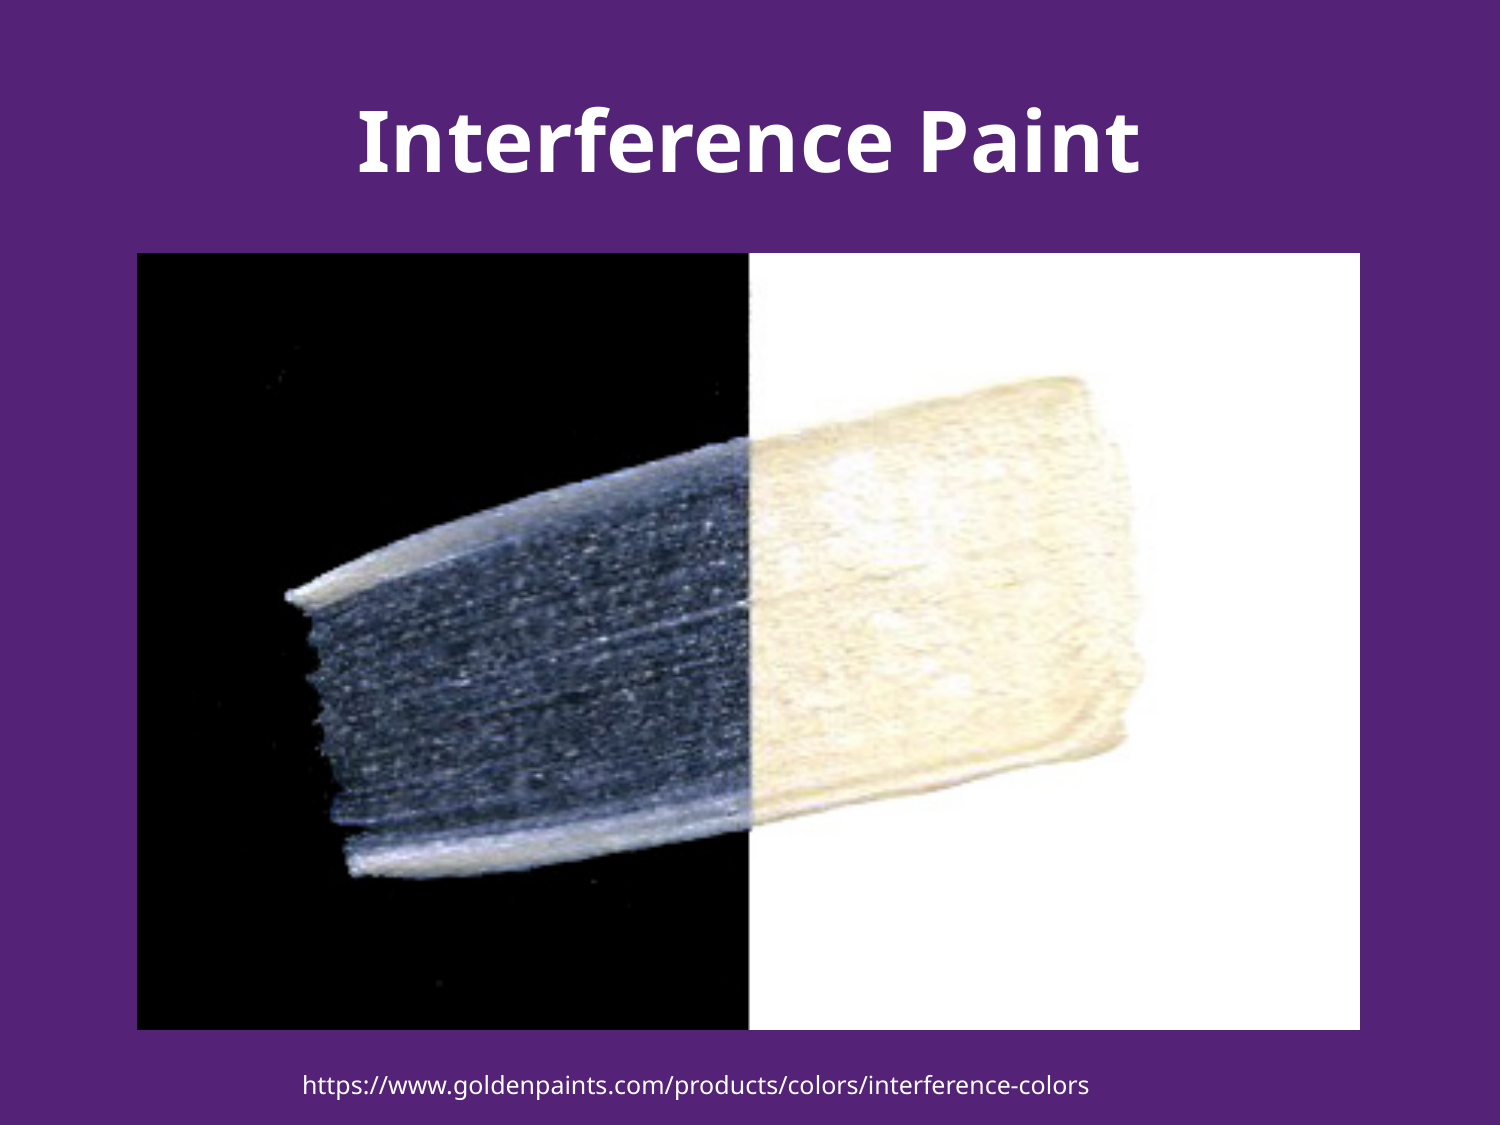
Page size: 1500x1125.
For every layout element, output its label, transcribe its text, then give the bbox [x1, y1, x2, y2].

text_box https://www.goldenpaints.com/products/colors/interference-colors [287, 1062, 1500, 1108]
title Interference Paint [75, 45, 1425, 233]
picture [137, 252, 1360, 1030]
